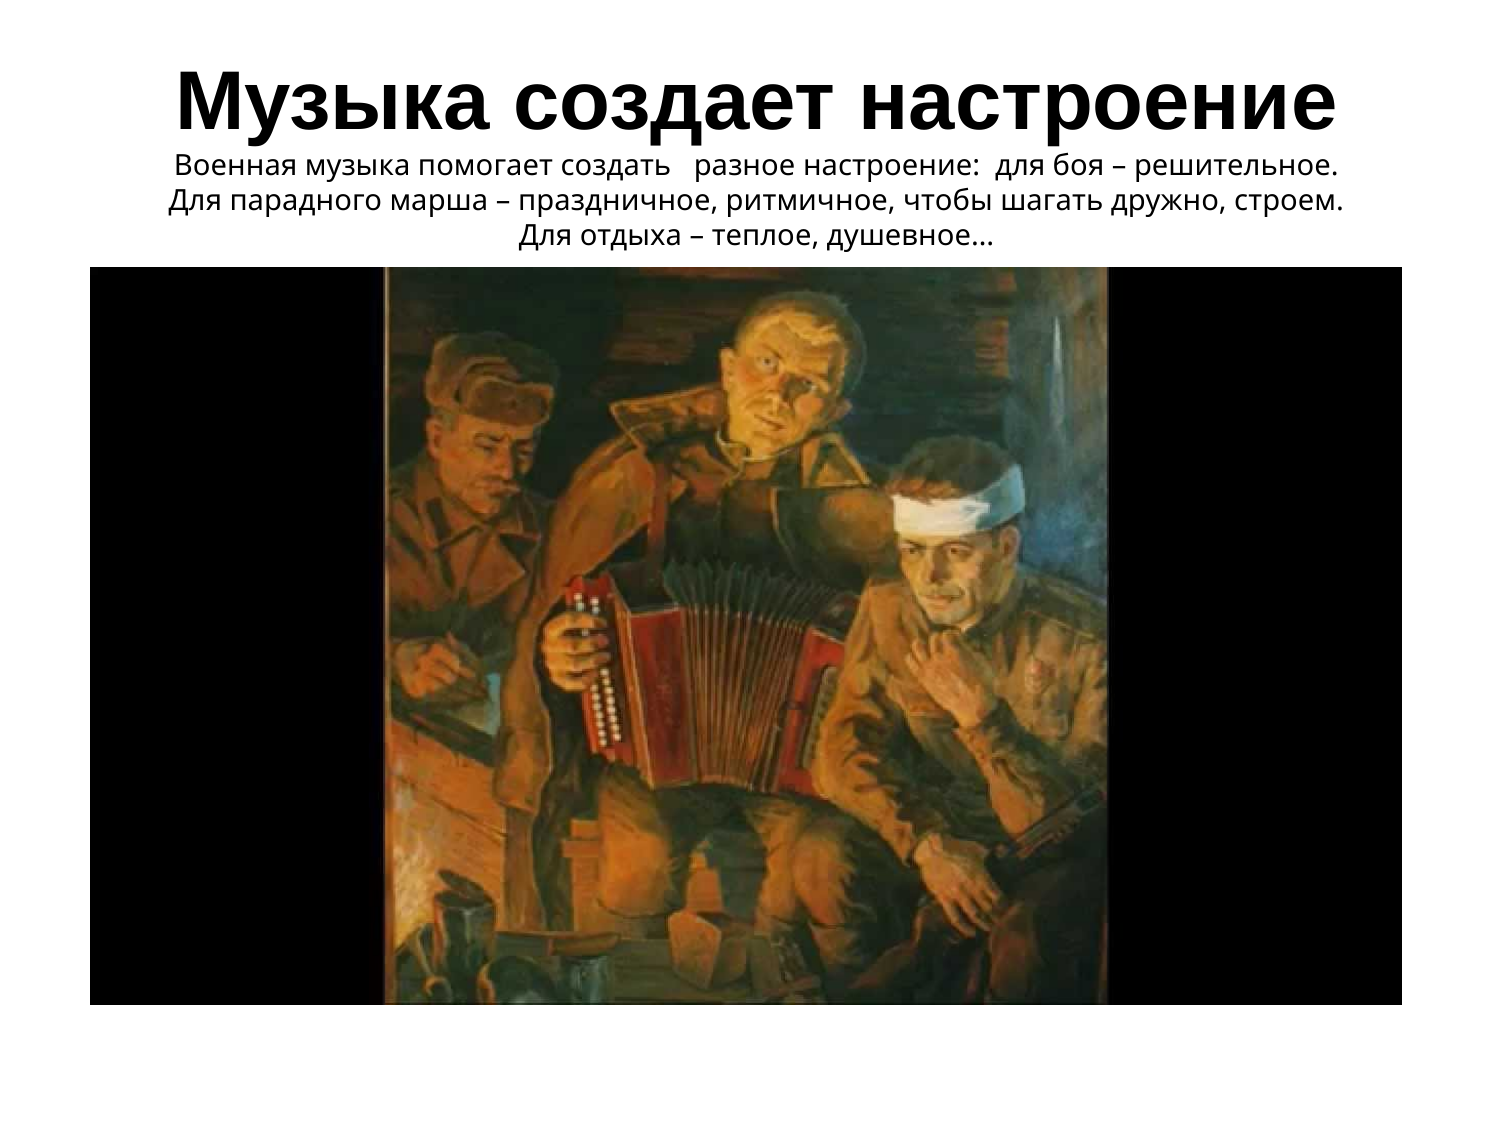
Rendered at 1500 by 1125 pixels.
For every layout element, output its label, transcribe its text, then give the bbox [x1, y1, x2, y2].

title Музыка создает настроение Военная музыка помогает создать разное настроение: для боя – решительное. Для парадного марша – праздничное, ритмичное, чтобы шагать дружно, строем. Для отдыха – теплое, душевное… [88, 30, 1425, 268]
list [89, 266, 1402, 1006]
